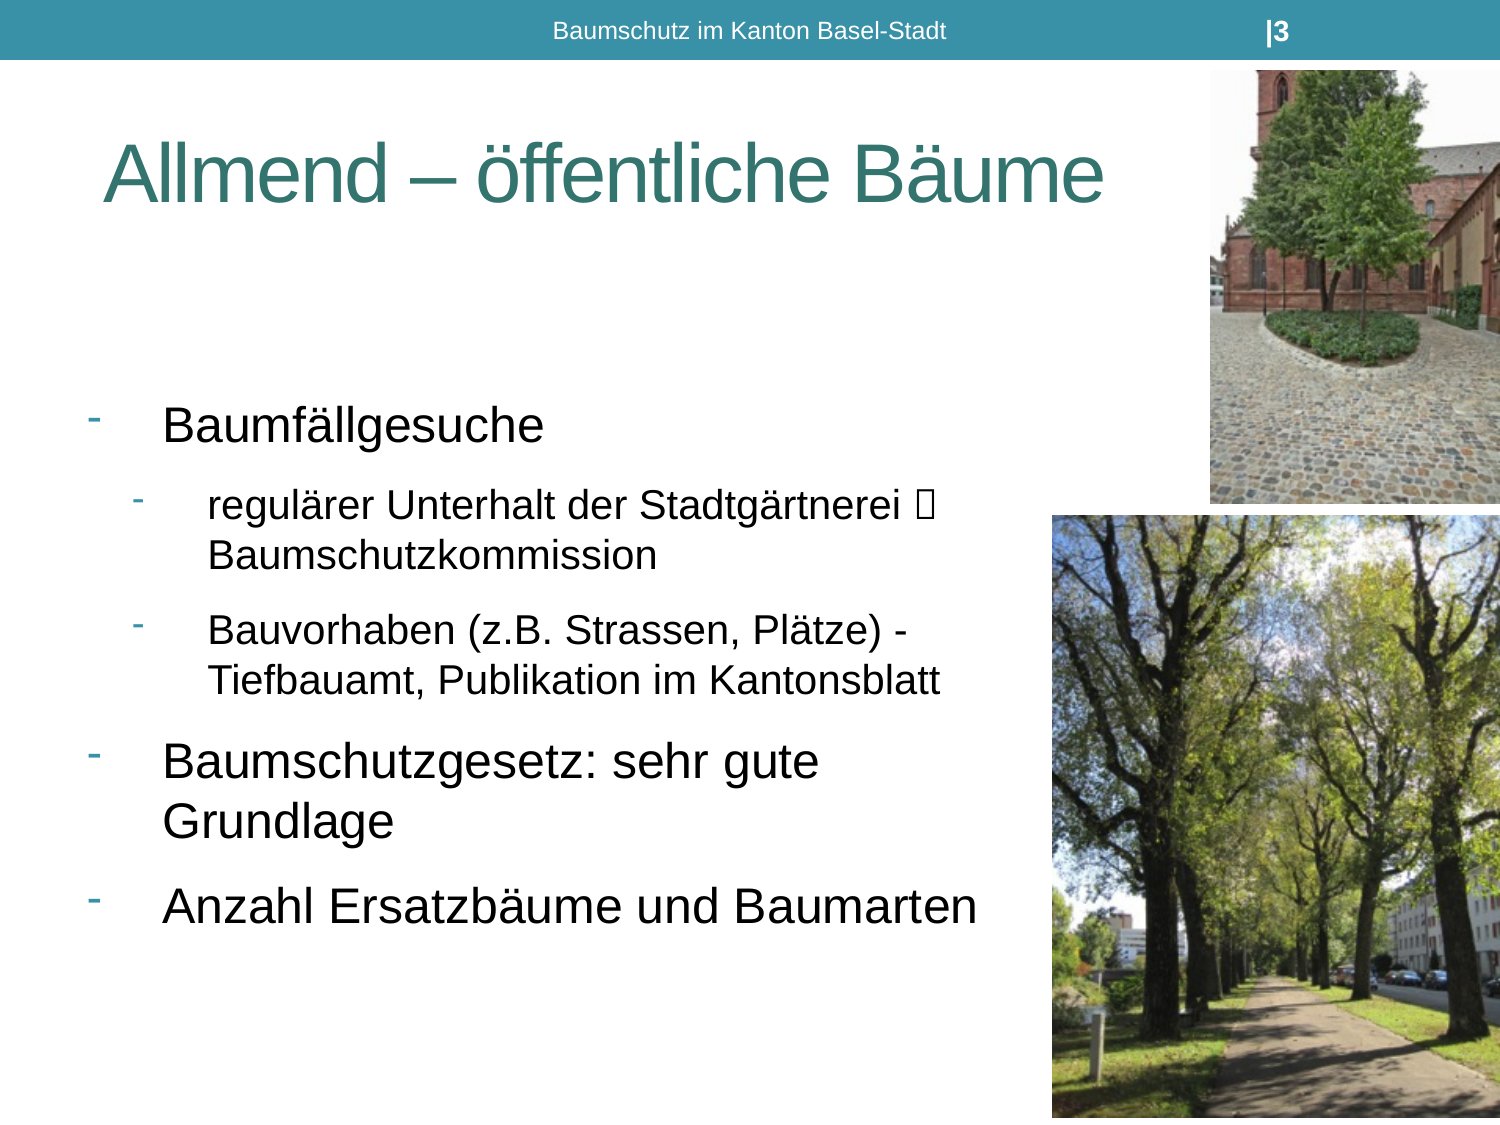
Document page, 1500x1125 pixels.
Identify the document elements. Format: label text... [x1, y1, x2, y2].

list Baumfällgesuche regulärer Unterhalt der Stadtgärtnerei  Baumschutzkommission Bauvorhaben (z.B. Strassen, Plätze) - Tiefbauamt, Publikation im Kantonsblatt Baumschutzgesetz: sehr gute Grundlage Anzahl Ersatzbäume und Baumarten [72, 385, 1053, 1071]
title Allmend – öffentliche Bäume [0, 87, 1207, 250]
picture [1210, 70, 1500, 504]
footer Baumschutz im Kanton Basel-Stadt [0, 3, 1500, 57]
picture [1052, 514, 1500, 1118]
